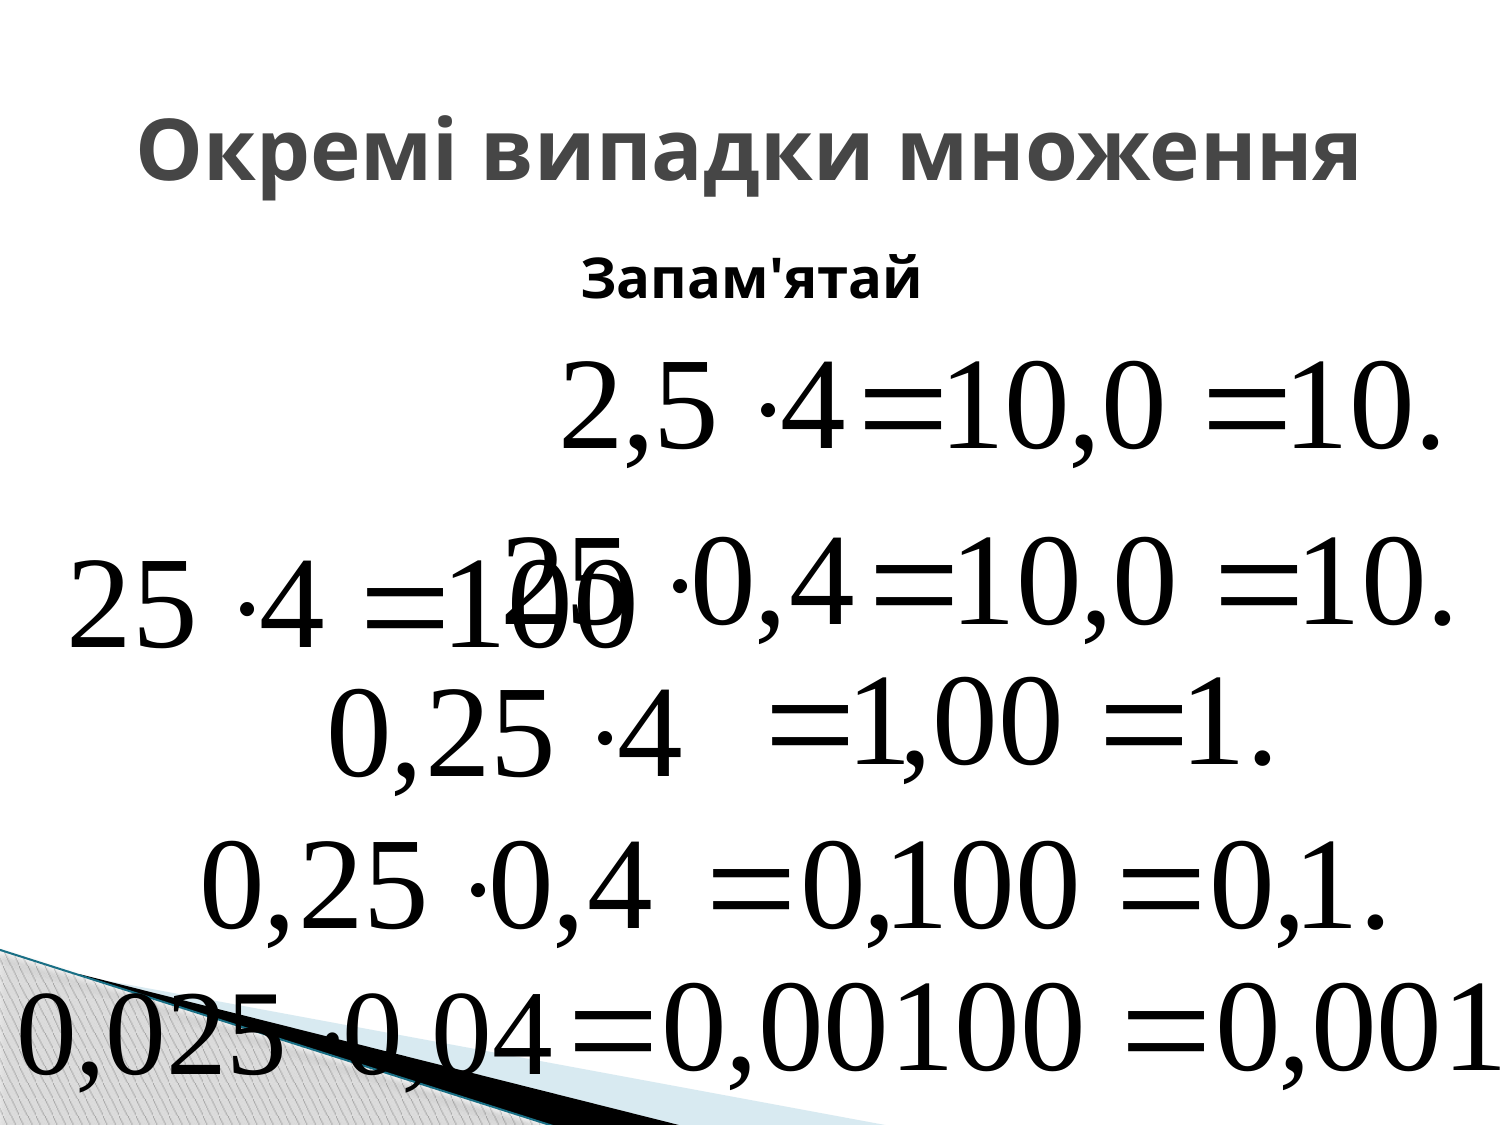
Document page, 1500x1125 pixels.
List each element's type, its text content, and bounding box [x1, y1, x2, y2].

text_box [842, 503, 1478, 680]
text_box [679, 808, 1413, 949]
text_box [480, 503, 842, 680]
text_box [738, 644, 1297, 808]
title Окремі випадки множення [75, 82, 1425, 211]
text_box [541, 949, 1500, 1125]
list Запам'ятай [75, 234, 1425, 329]
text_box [538, 327, 830, 503]
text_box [46, 527, 474, 681]
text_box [0, 962, 535, 1125]
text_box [308, 656, 703, 809]
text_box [830, 327, 1466, 503]
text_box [181, 808, 675, 962]
